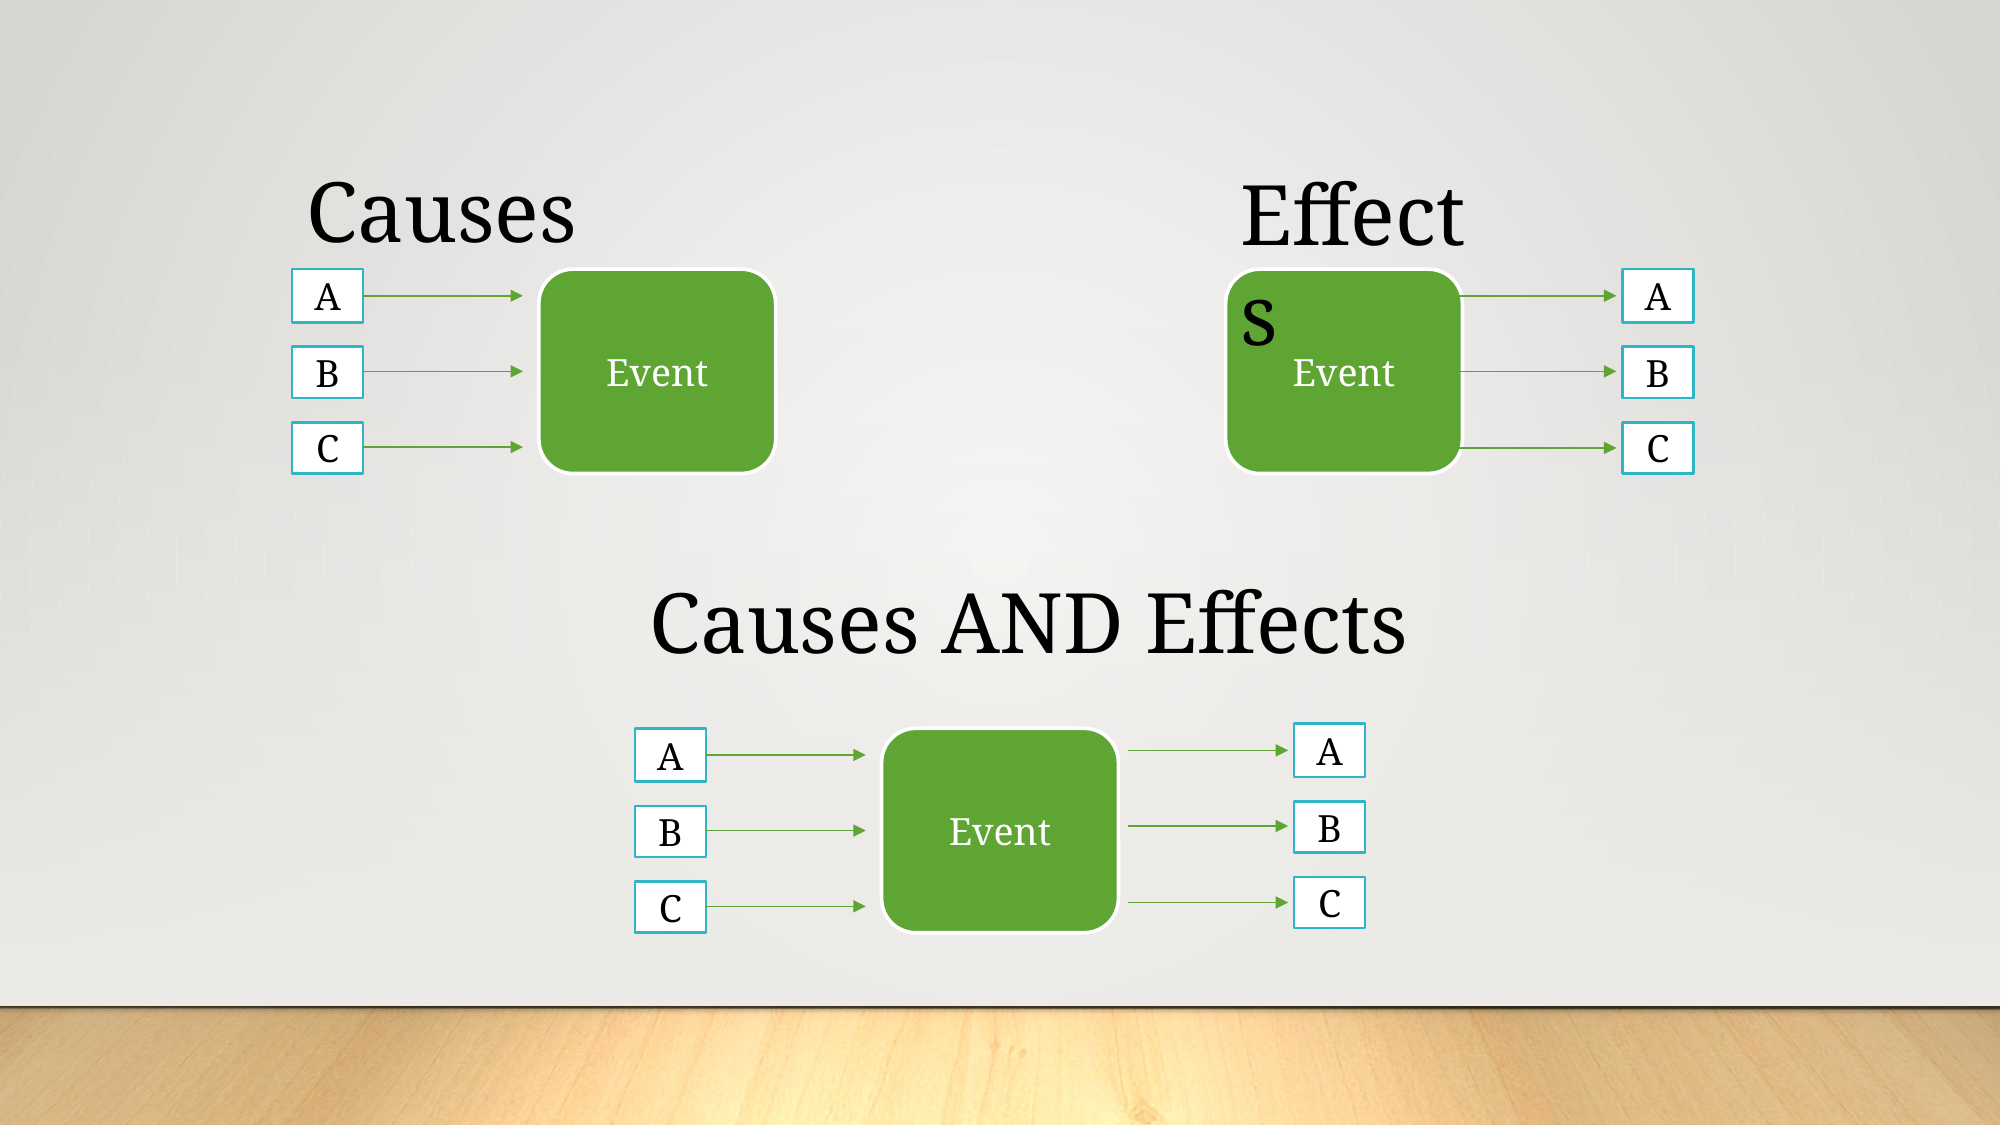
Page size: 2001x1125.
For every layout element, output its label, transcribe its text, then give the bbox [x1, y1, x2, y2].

text_box C [1621, 421, 1695, 475]
text_box Event [536, 267, 778, 476]
text_box Effects [1225, 155, 1518, 370]
text_box A [291, 268, 364, 324]
text_box Causes [292, 152, 598, 267]
text_box B [1293, 800, 1366, 854]
text_box Causes AND Effects [634, 562, 1518, 678]
text_box Event [1223, 294, 1465, 476]
picture [0, 1006, 2000, 1125]
text_box B [634, 805, 707, 858]
text_box C [1293, 876, 1366, 929]
text_box Event [879, 726, 1121, 935]
text_box A [1293, 722, 1366, 778]
text_box C [634, 880, 707, 934]
text_box B [1621, 345, 1695, 399]
text_box C [291, 421, 364, 475]
text_box A [1621, 268, 1695, 324]
text_box B [291, 345, 364, 399]
text_box A [634, 727, 707, 783]
